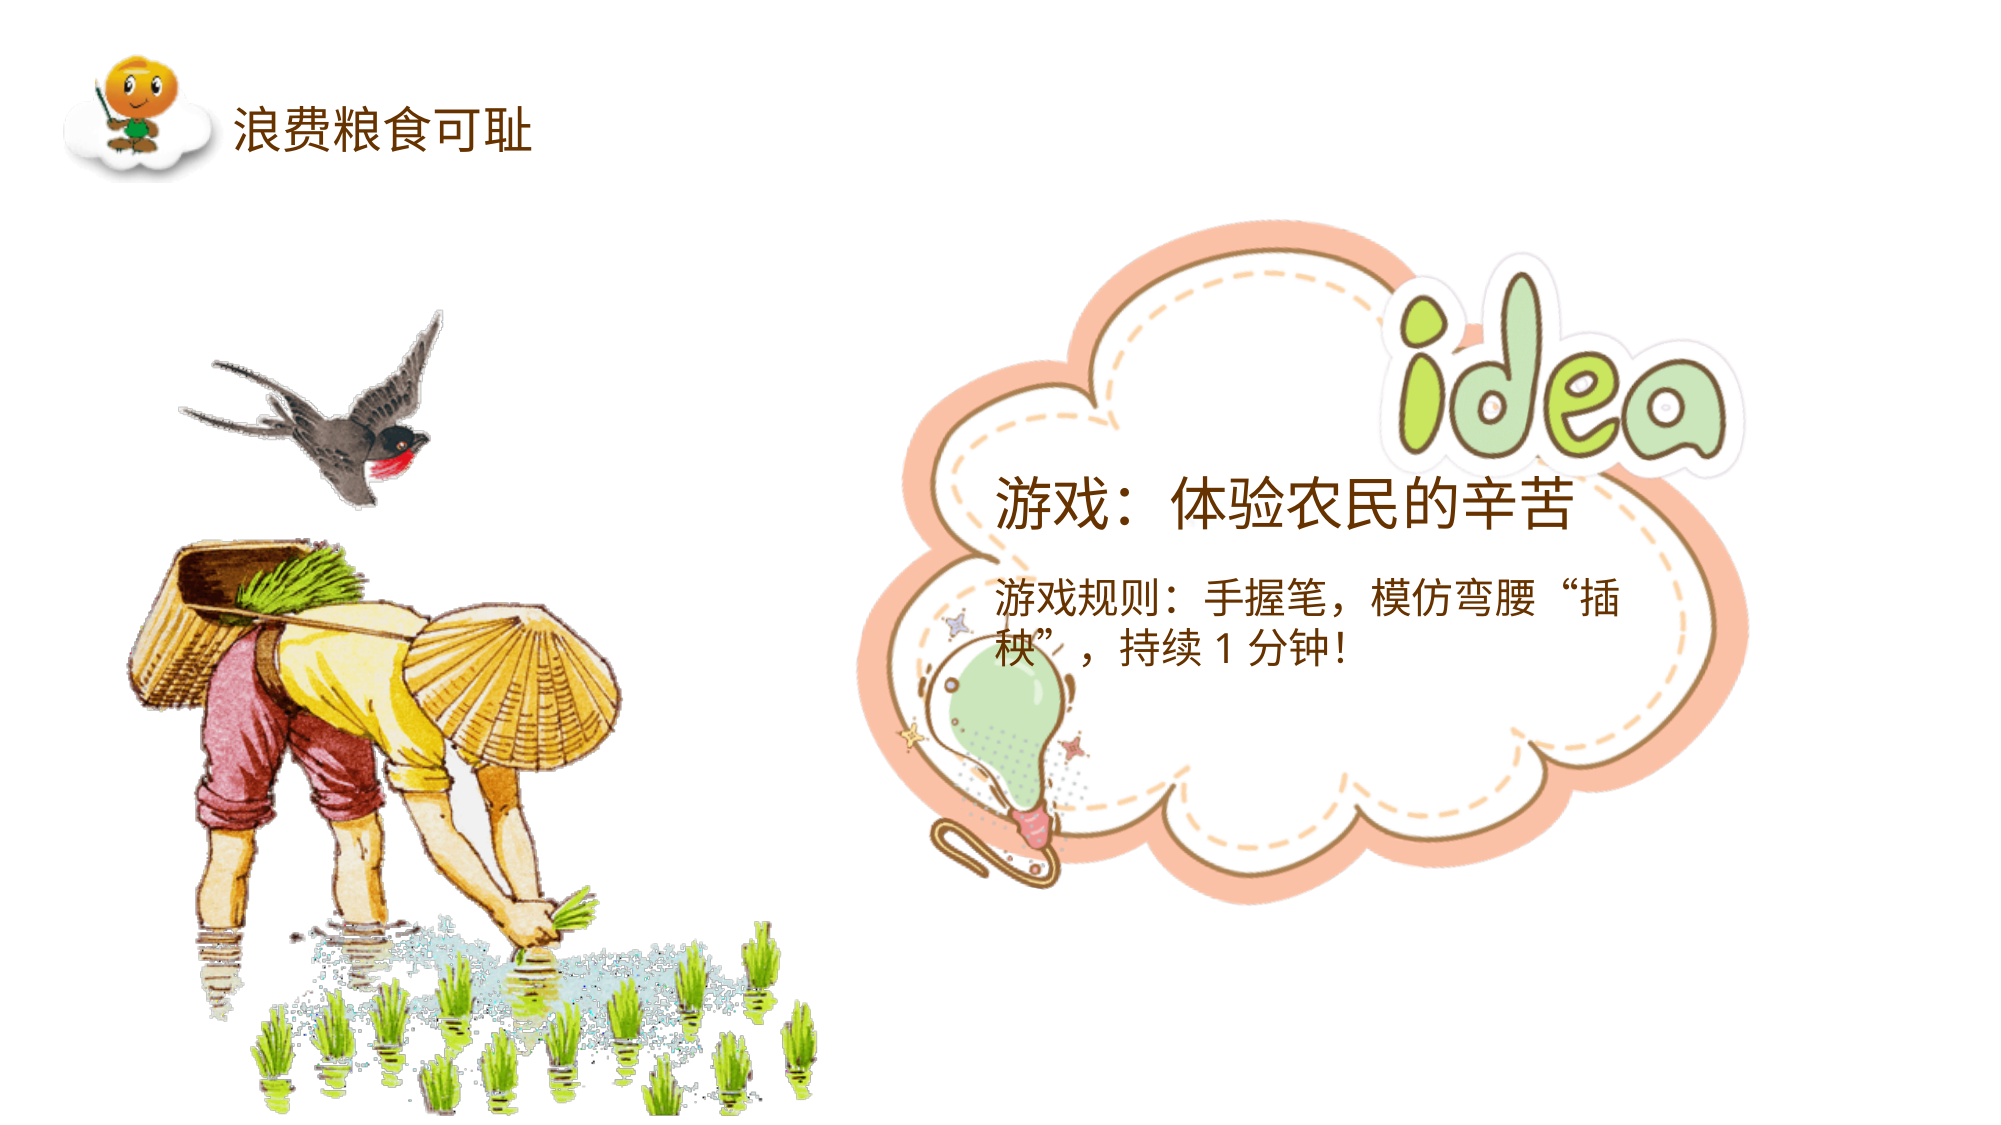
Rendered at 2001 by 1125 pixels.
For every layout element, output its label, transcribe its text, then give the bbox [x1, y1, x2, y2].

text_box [979, 459, 1741, 681]
picture [113, 100, 1848, 1125]
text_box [36, 43, 241, 183]
text_box 浪费粮食可耻 [241, 91, 548, 167]
